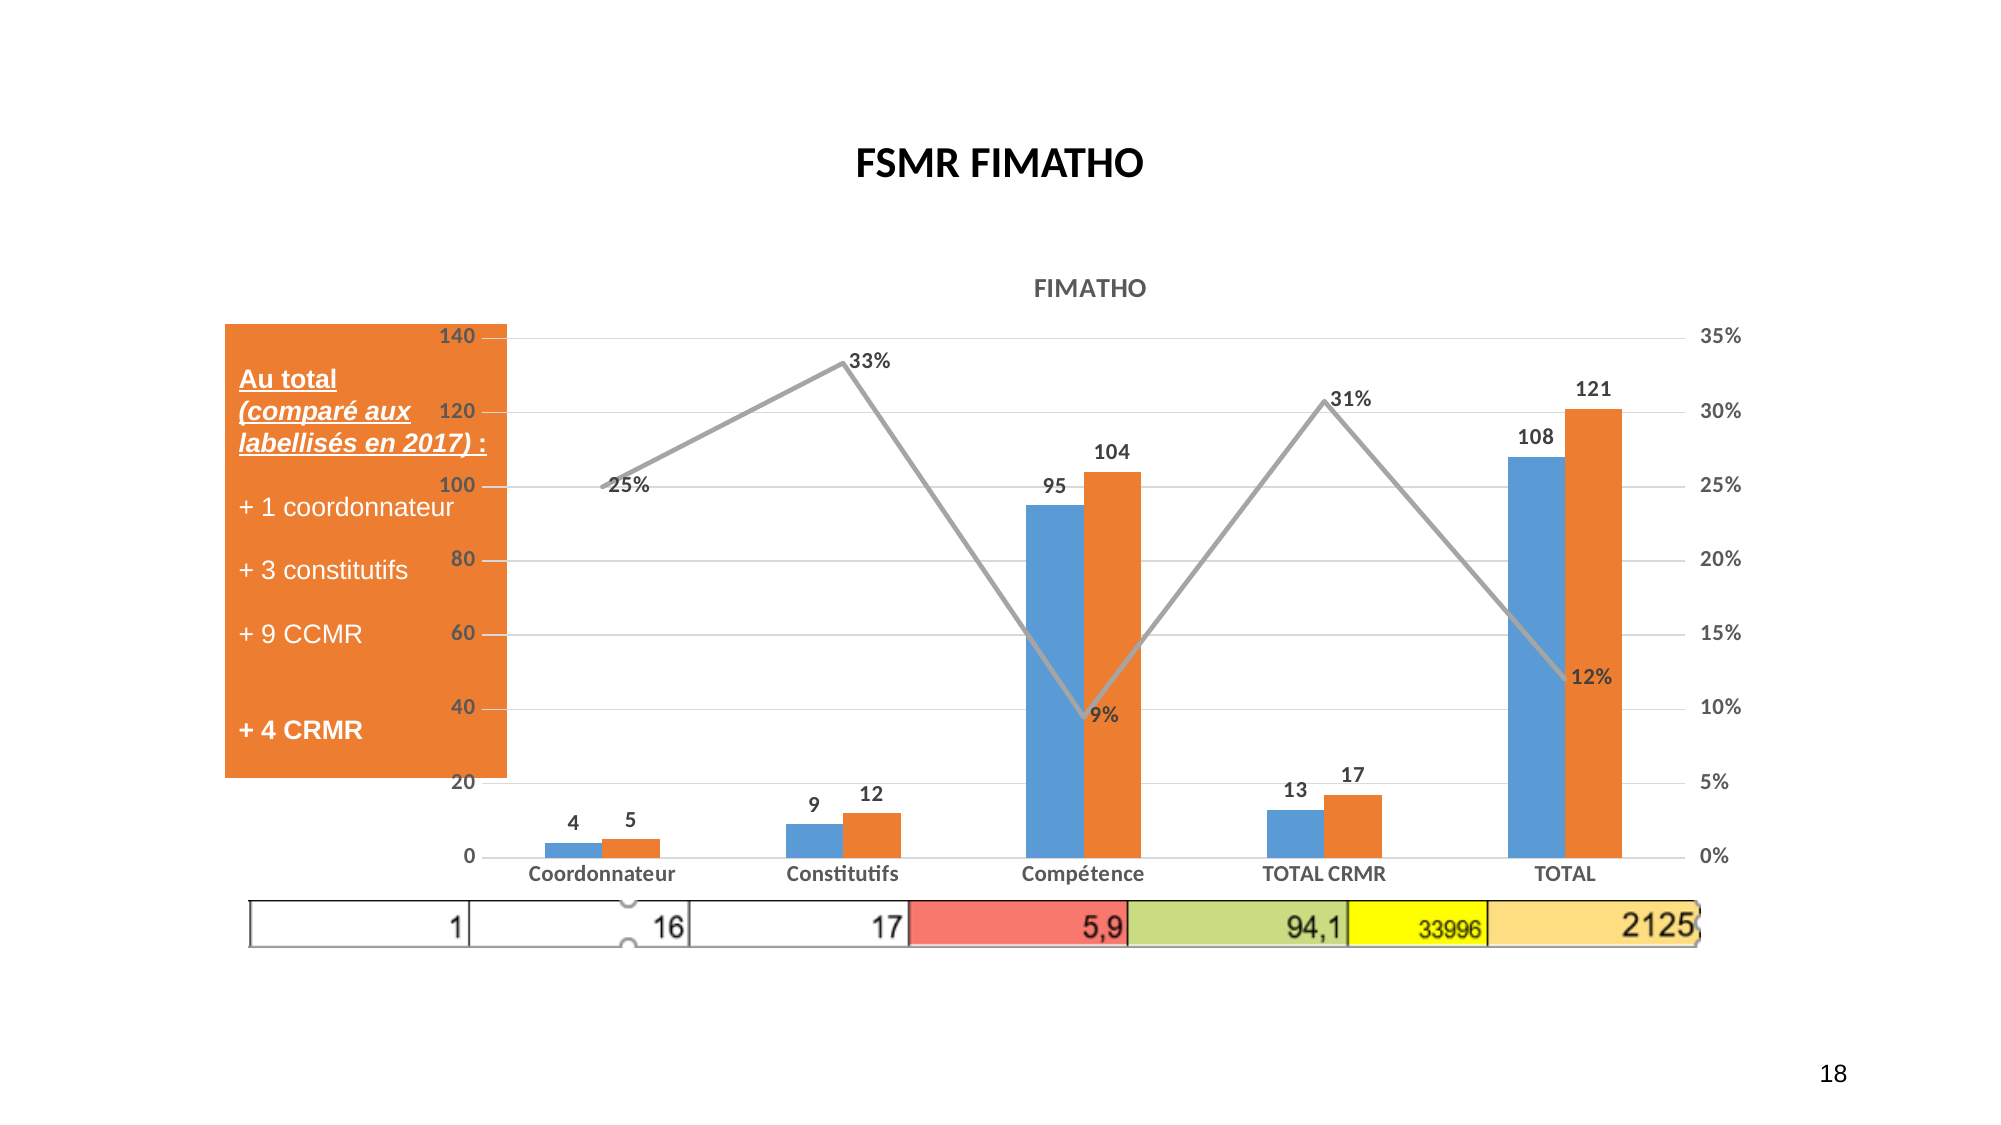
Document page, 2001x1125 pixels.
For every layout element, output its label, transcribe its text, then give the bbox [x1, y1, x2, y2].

slide_number 18 [1412, 1042, 1863, 1103]
chart [411, 246, 1770, 901]
list FSMR FIMATHO [313, 132, 1687, 208]
text_box Au total (comparé aux labellisés en 2017) : + 1 coordonnateur + 3 constitutifs + 9 CCMR + 4 CRMR [222, 321, 411, 782]
picture [248, 900, 1701, 948]
